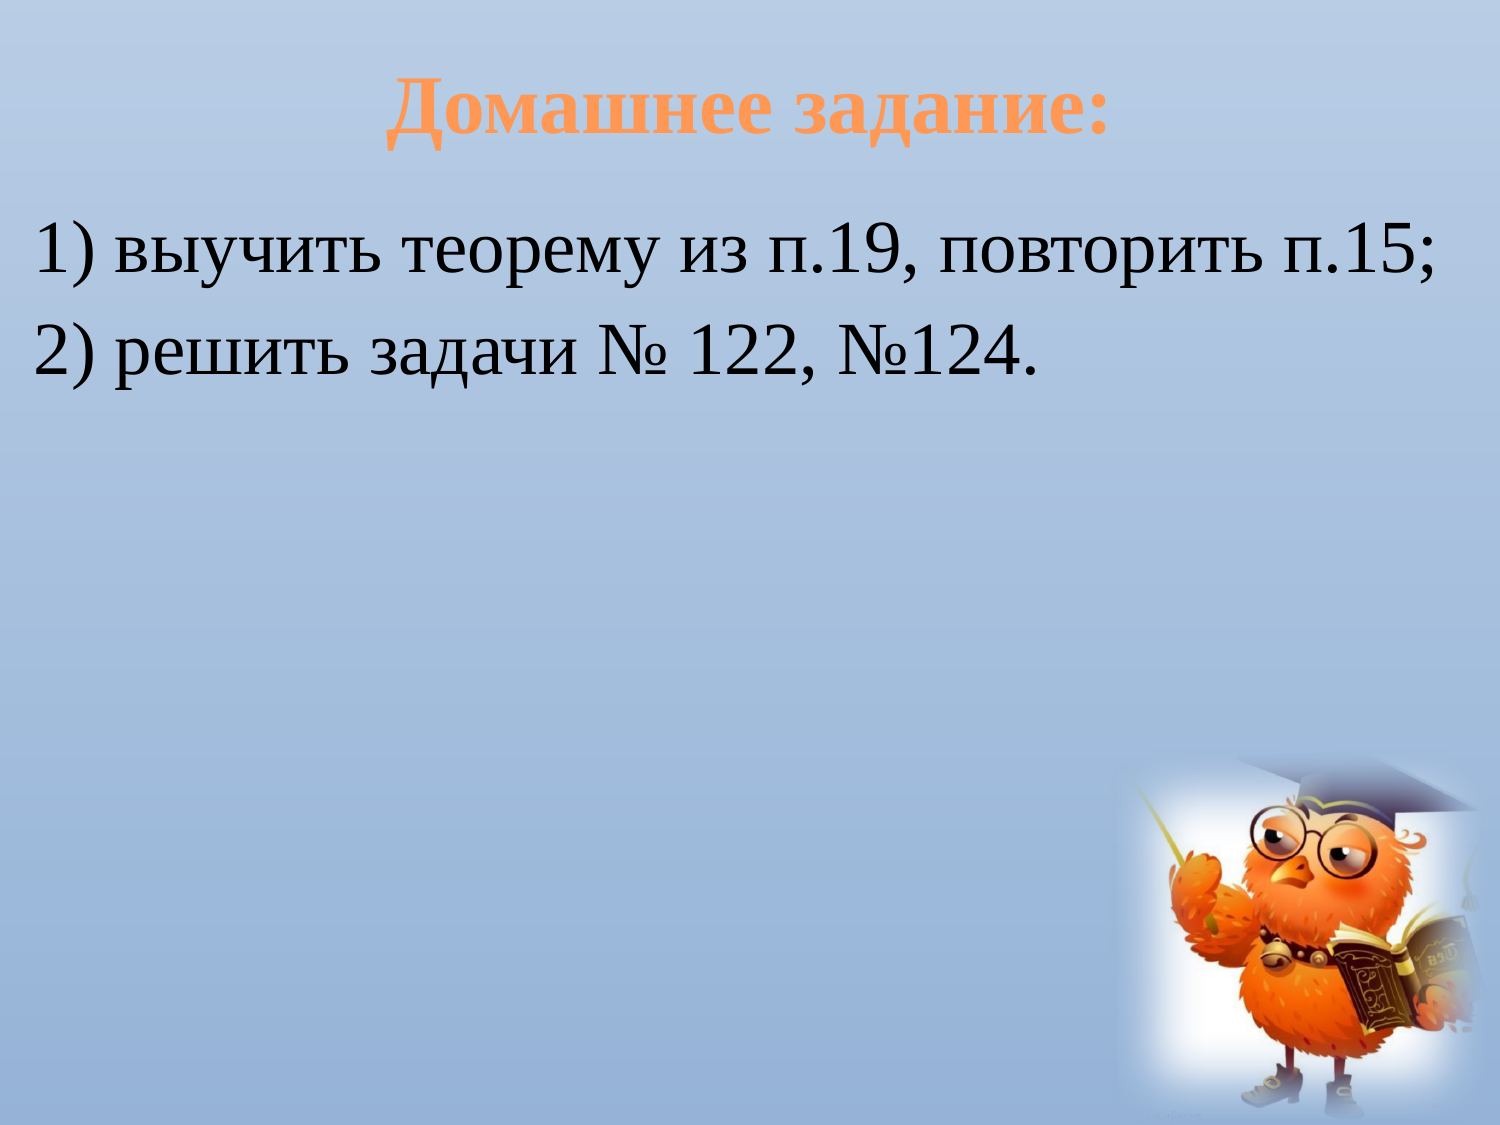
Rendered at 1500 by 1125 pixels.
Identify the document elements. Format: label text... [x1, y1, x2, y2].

text_box 1) выучить теорему из п.19, повторить п.15; 2) решить задачи № 122, №124. [0, 189, 1477, 500]
text_box Домашнее задание: [23, 42, 1477, 158]
picture [1105, 745, 1493, 1125]
